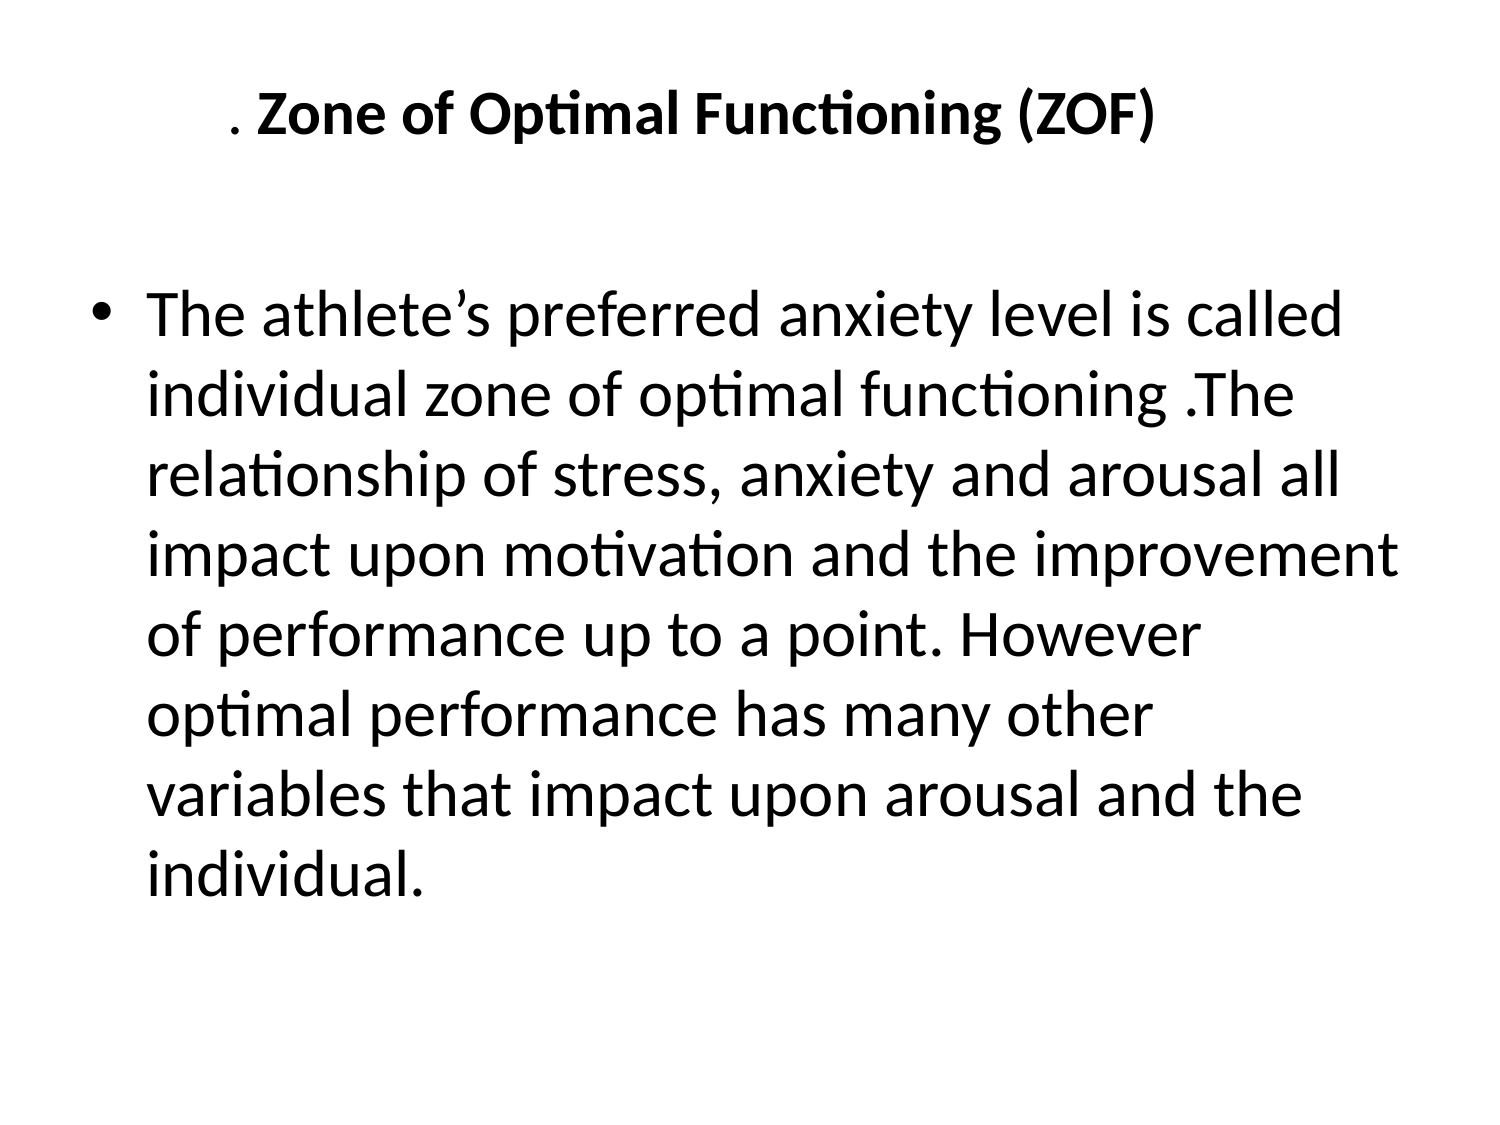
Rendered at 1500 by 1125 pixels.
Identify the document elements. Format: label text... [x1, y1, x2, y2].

list The athlete’s preferred anxiety level is called individual zone of optimal functioning .The relationship of stress, anxiety and arousal all impact upon motivation and the improvement of performance up to a point. However optimal performance has many other variables that impact upon arousal and the individual. [75, 262, 1425, 1005]
title . Zone of Optimal Functioning (ZOF) [75, 62, 1325, 233]
